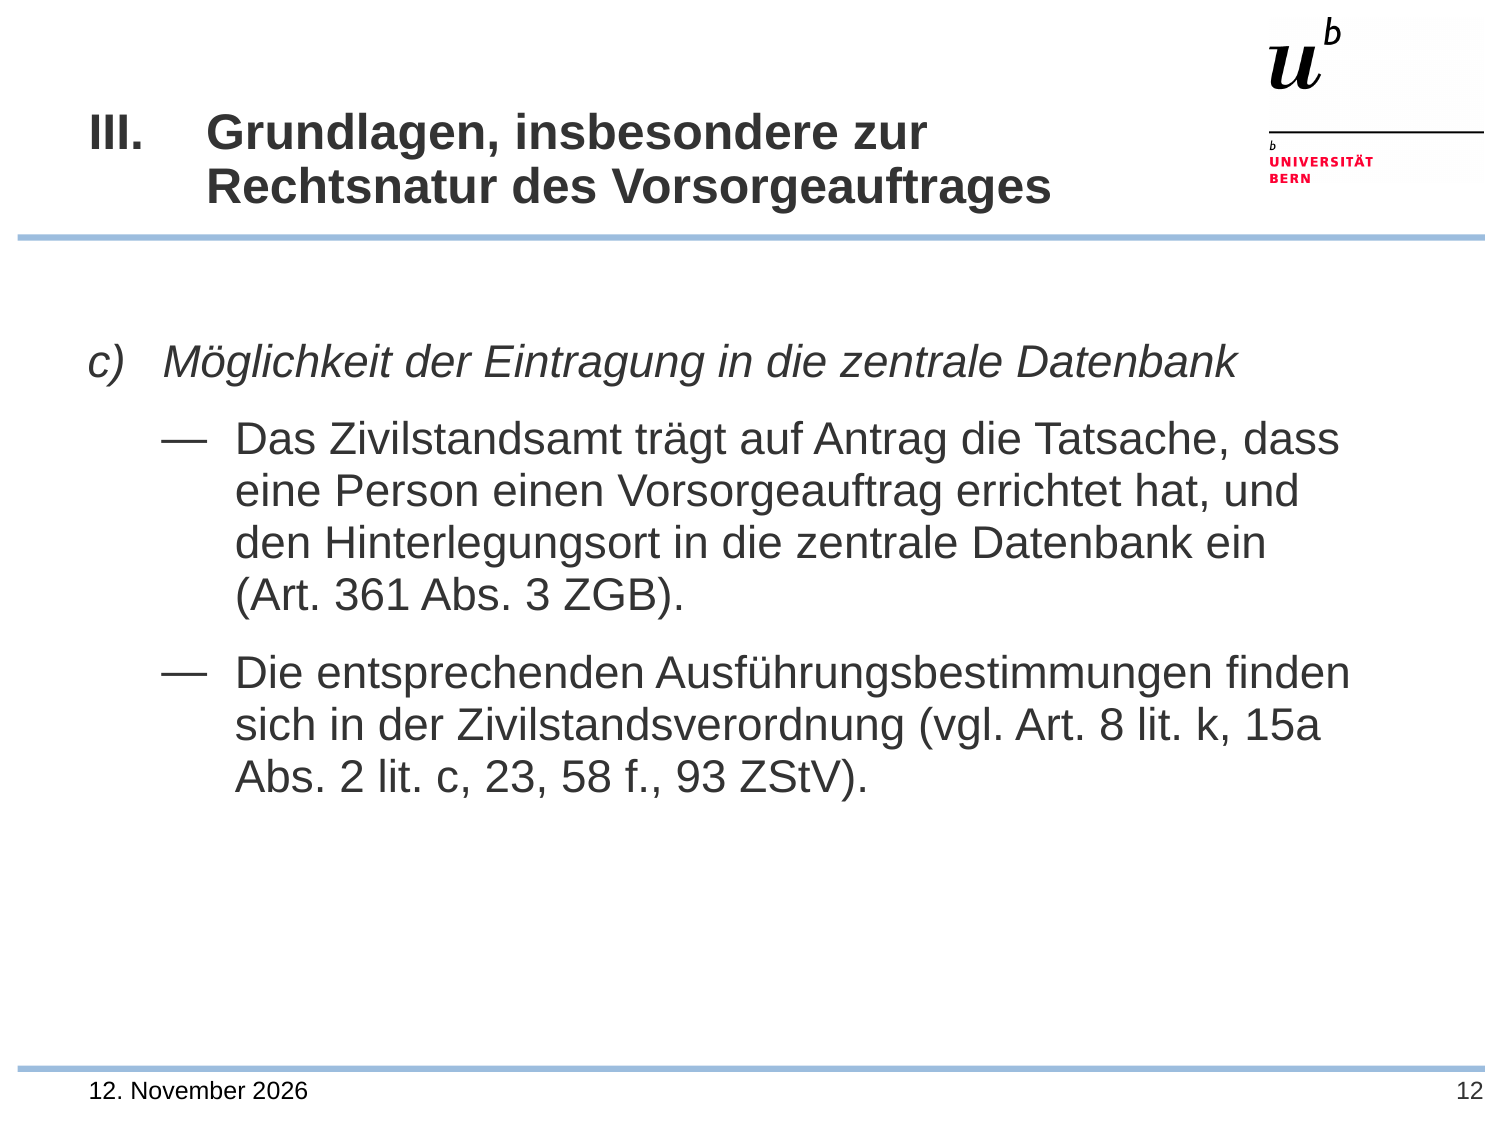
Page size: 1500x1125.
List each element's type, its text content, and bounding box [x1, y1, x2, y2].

slide_number 12 [1424, 1073, 1485, 1104]
title III. Grundlagen, insbesondere zur Rechtsnatur des Vorsorgeauftrages [88, 105, 1175, 241]
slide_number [88, 1073, 715, 1104]
picture [1269, 17, 1484, 183]
list Möglichkeit der Eintragung in die zentrale Datenbank Das Zivilstandsamt trägt auf Antrag die Tatsache, dass eine Person einen Vorsorgeauftrag errichtet hat, und den Hinterlegungsort in die zentrale Datenbank ein (Art. 361 Abs. 3 ZGB). Die entsprechenden Ausführungsbestimmungen finden sich in der Zivilstandsverordnung (vgl. Art. 8 lit. k, 15a Abs. 2 lit. c, 23, 58 f., 93 ZStV). [87, 255, 1411, 1085]
